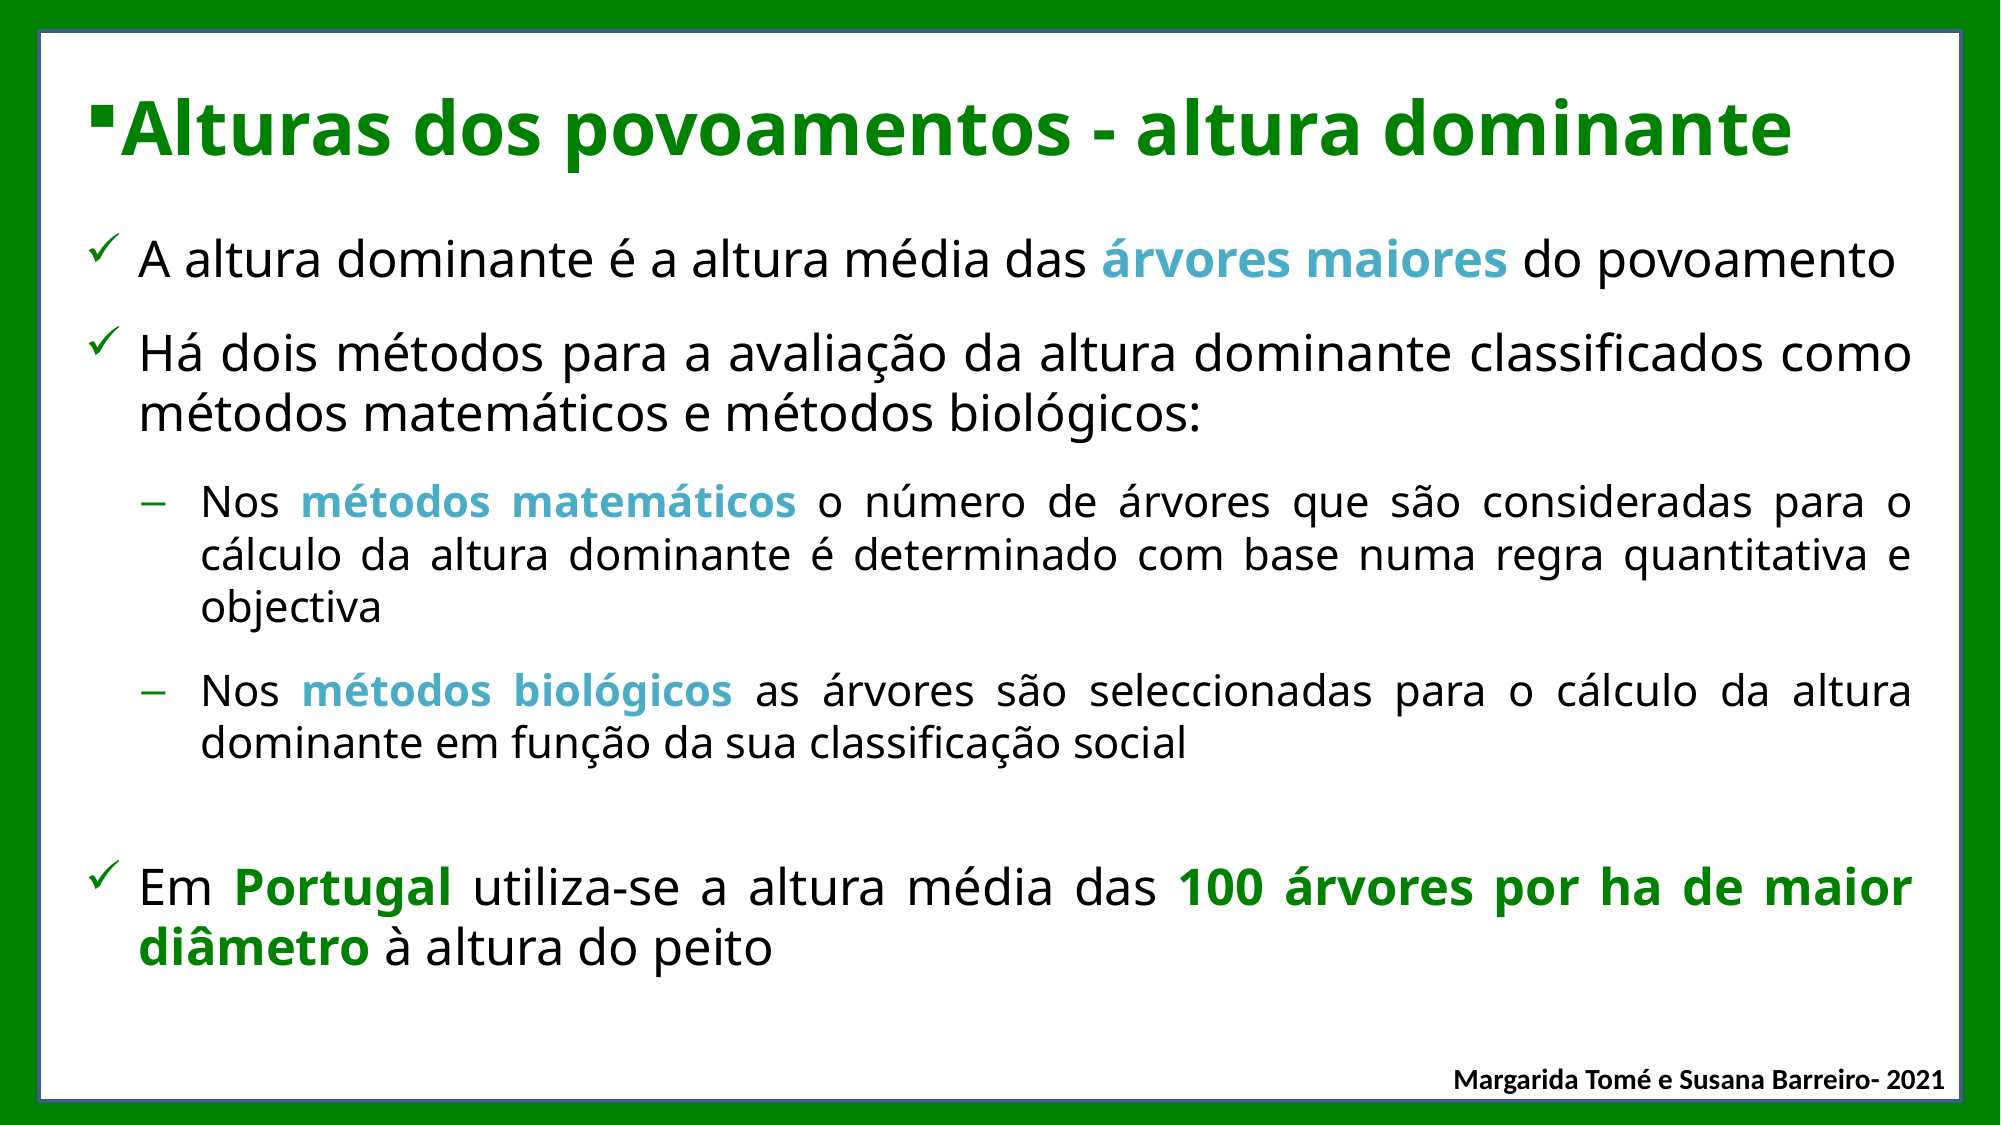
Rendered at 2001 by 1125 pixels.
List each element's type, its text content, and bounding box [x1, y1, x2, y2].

title Alturas dos povoamentos - altura dominante [70, 66, 1930, 185]
list A altura dominante é a altura média das árvores maiores do povoamento Há dois métodos para a avaliação da altura dominante classificados como métodos matemáticos e métodos biológicos: Nos métodos matemáticos o número de árvores que são consideradas para o cálculo da altura dominante é determinado com base numa regra quantitativa e objectiva Nos métodos biológicos as árvores são seleccionadas para o cálculo da altura dominante em função da sua classificação social Em Portugal utiliza-se a altura média das 100 árvores por ha de maior diâmetro à altura do peito [70, 219, 1930, 1040]
